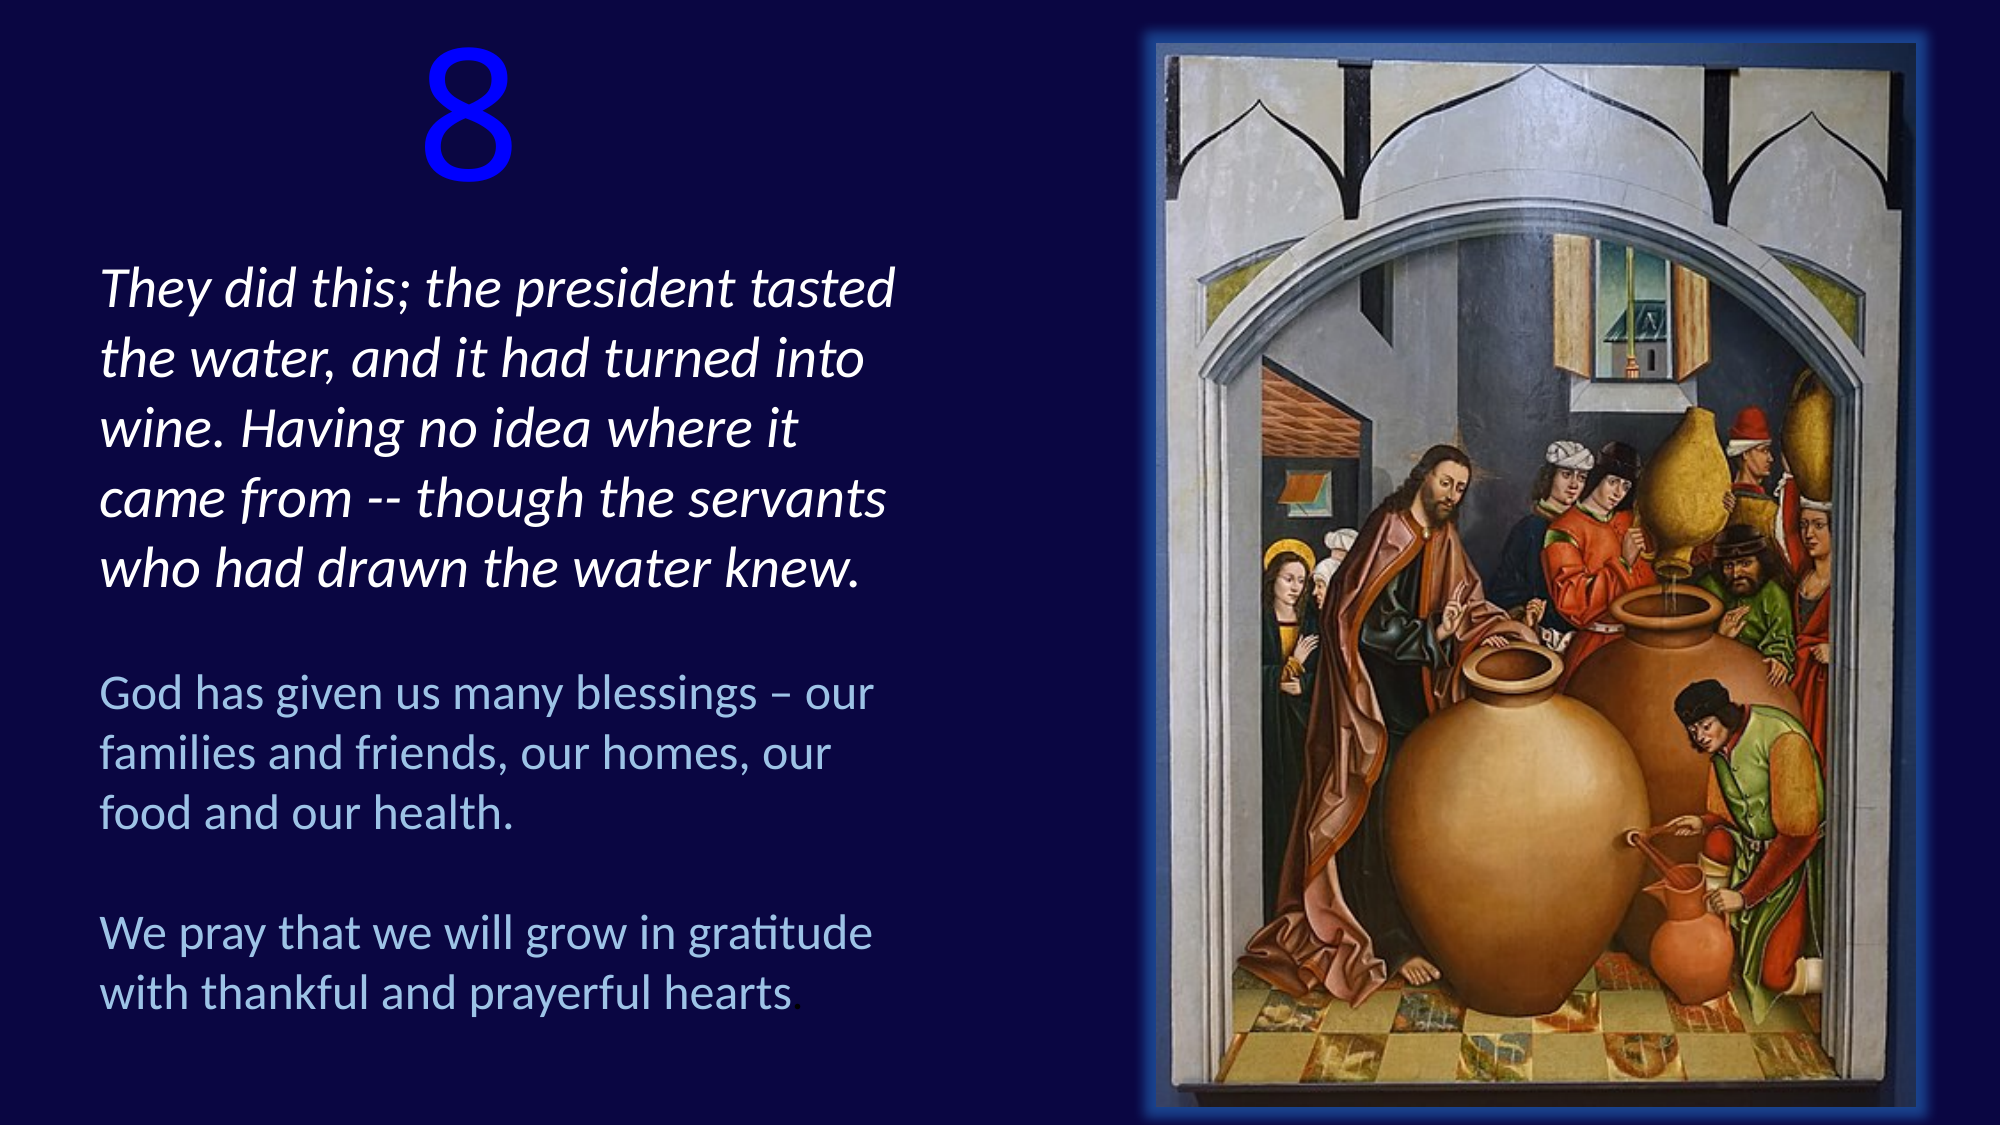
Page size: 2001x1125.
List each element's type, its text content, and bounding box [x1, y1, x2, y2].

text_box They did this; the president tasted the water, and it had turned into wine. Having no idea where it came from -- though the servants who had drawn the water knew. God has given us many blessings – our families and friends, our homes, our food and our health. We pray that we will grow in gratitude with thankful and prayerful hearts. [84, 241, 921, 1027]
text_box 8 [0, 0, 939, 225]
picture [1156, 43, 1916, 1107]
